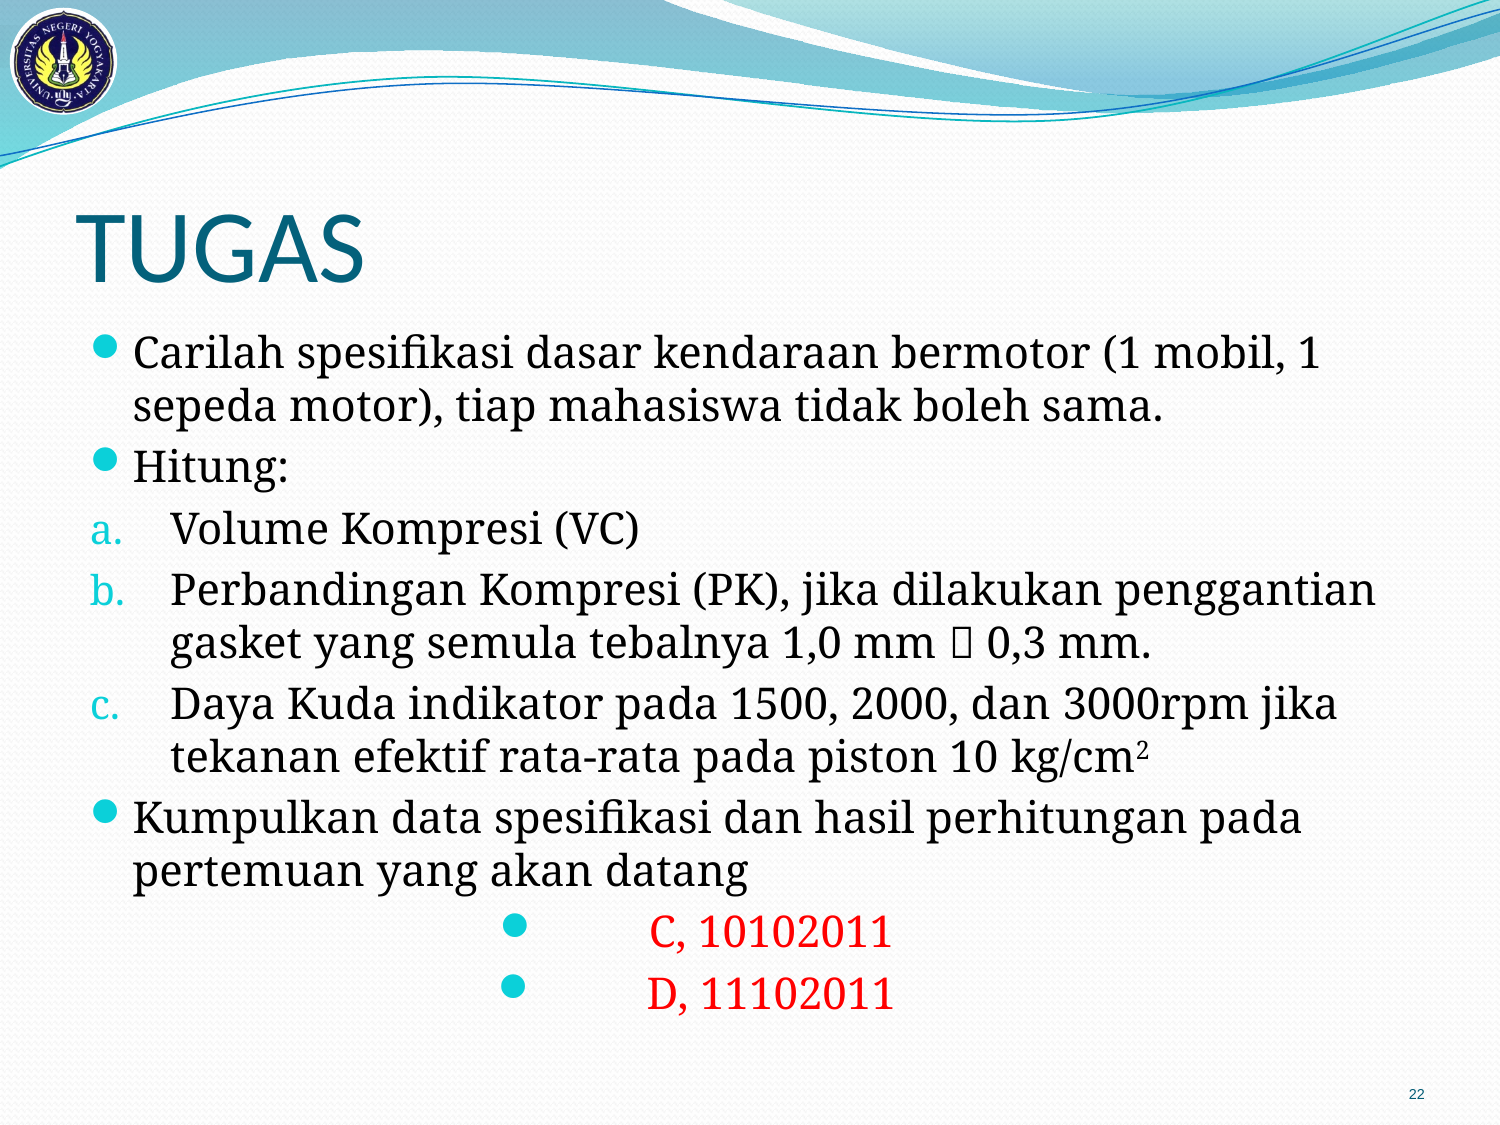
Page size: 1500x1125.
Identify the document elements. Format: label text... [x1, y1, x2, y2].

list Carilah spesifikasi dasar kendaraan bermotor (1 mobil, 1 sepeda motor), tiap mahasiswa tidak boleh sama. Hitung: Volume Kompresi (VC) Perbandingan Kompresi (PK), jika dilakukan penggantian gasket yang semula tebalnya 1,0 mm  0,3 mm. Daya Kuda indikator pada 1500, 2000, dan 3000rpm jika tekanan efektif rata-rata pada piston 10 kg/cm2 Kumpulkan data spesifikasi dan hasil perhitungan pada pertemuan yang akan datang C, 10102011 D, 11102011 [75, 317, 1425, 1038]
title TUGAS [75, 115, 1425, 303]
picture [11, 9, 116, 113]
slide_number 22 [1299, 1042, 1425, 1103]
